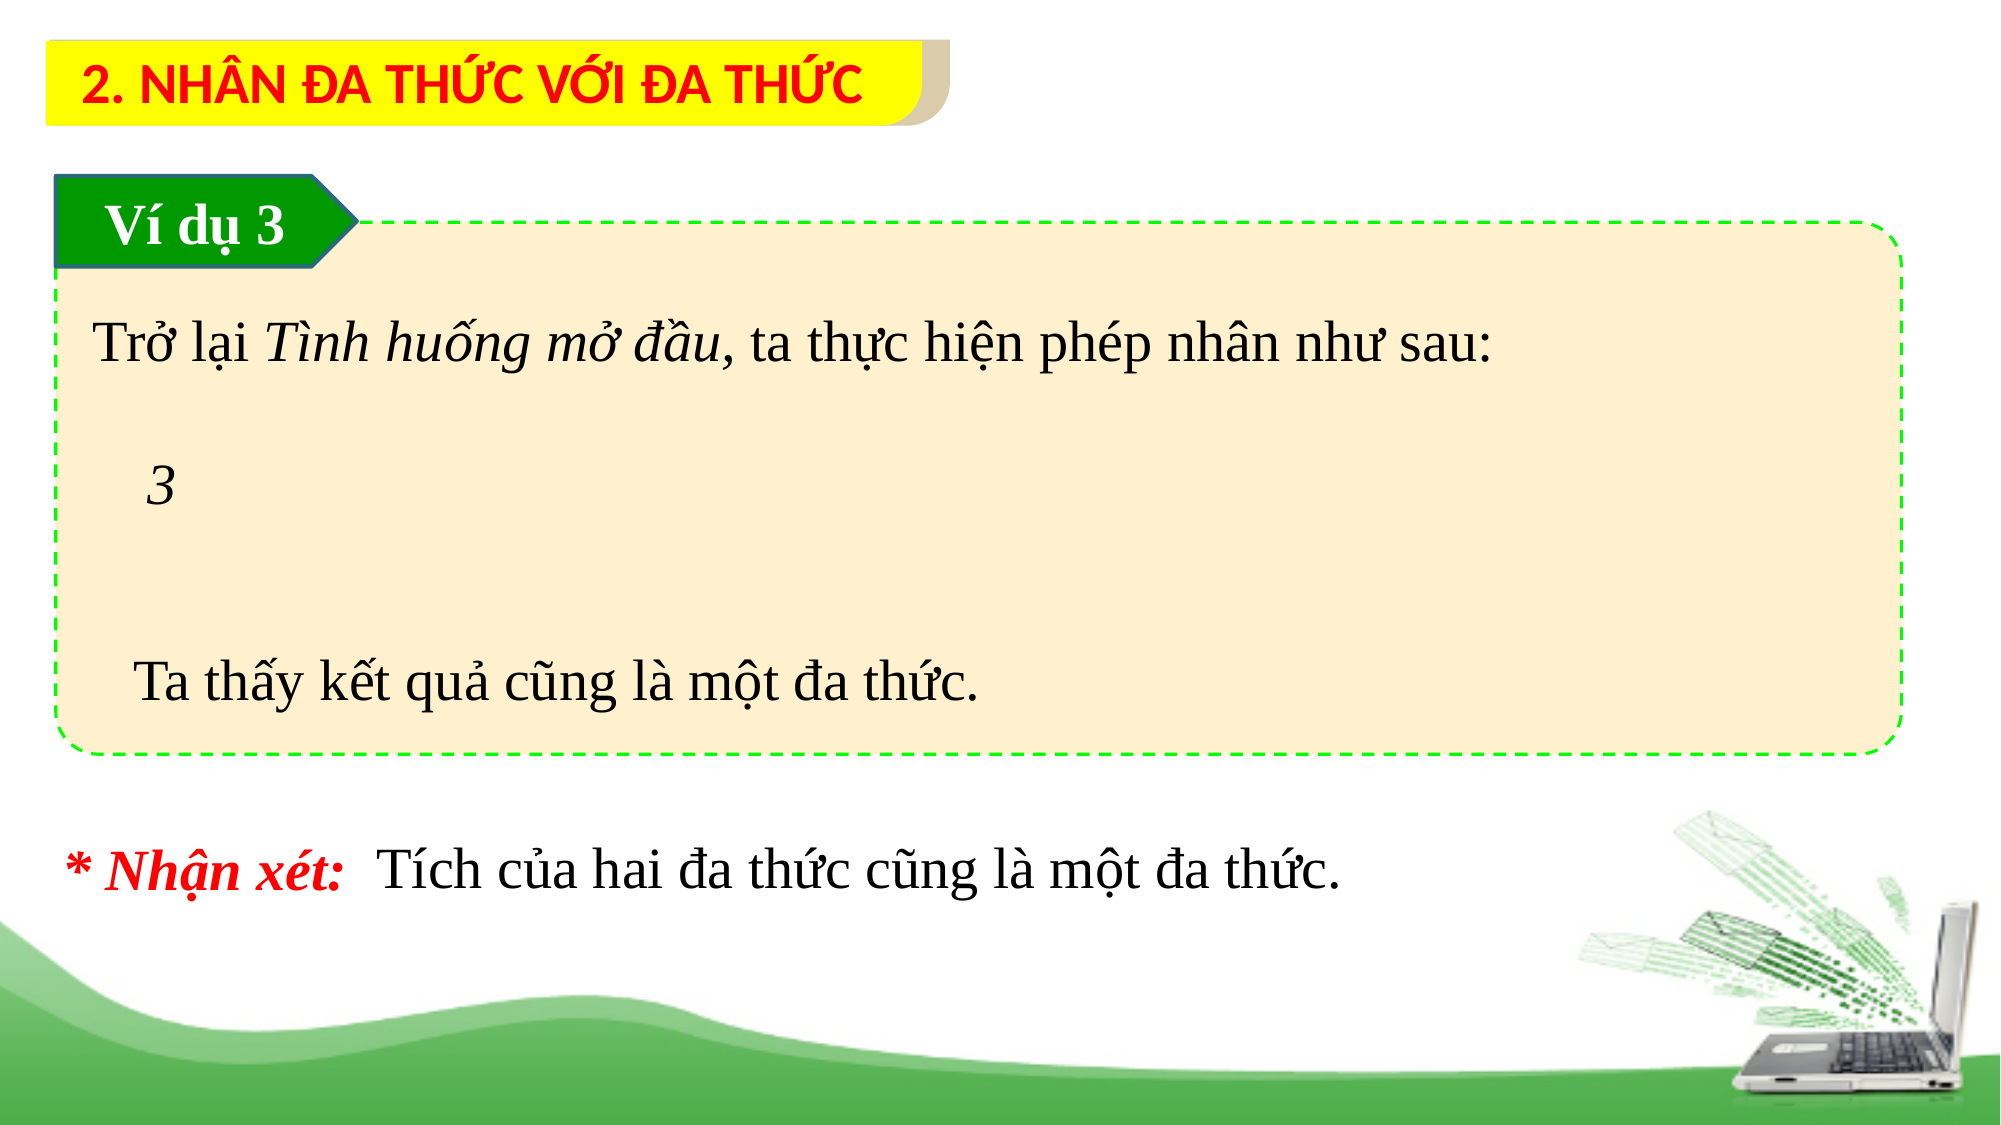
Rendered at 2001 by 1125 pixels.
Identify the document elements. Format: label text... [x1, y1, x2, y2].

text_box Ví dụ 3 [53, 173, 359, 269]
picture [0, 0, 2001, 1125]
text_box Trở lại Tình huống mở đầu, ta thực hiện phép nhân như sau: [78, 295, 1822, 381]
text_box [45, 37, 951, 126]
text_box Tích của hai đa thức cũng là một đa thức. [377, 794, 1357, 908]
text_box [53, 220, 1904, 757]
text_box * Nhận xét: [47, 789, 377, 909]
